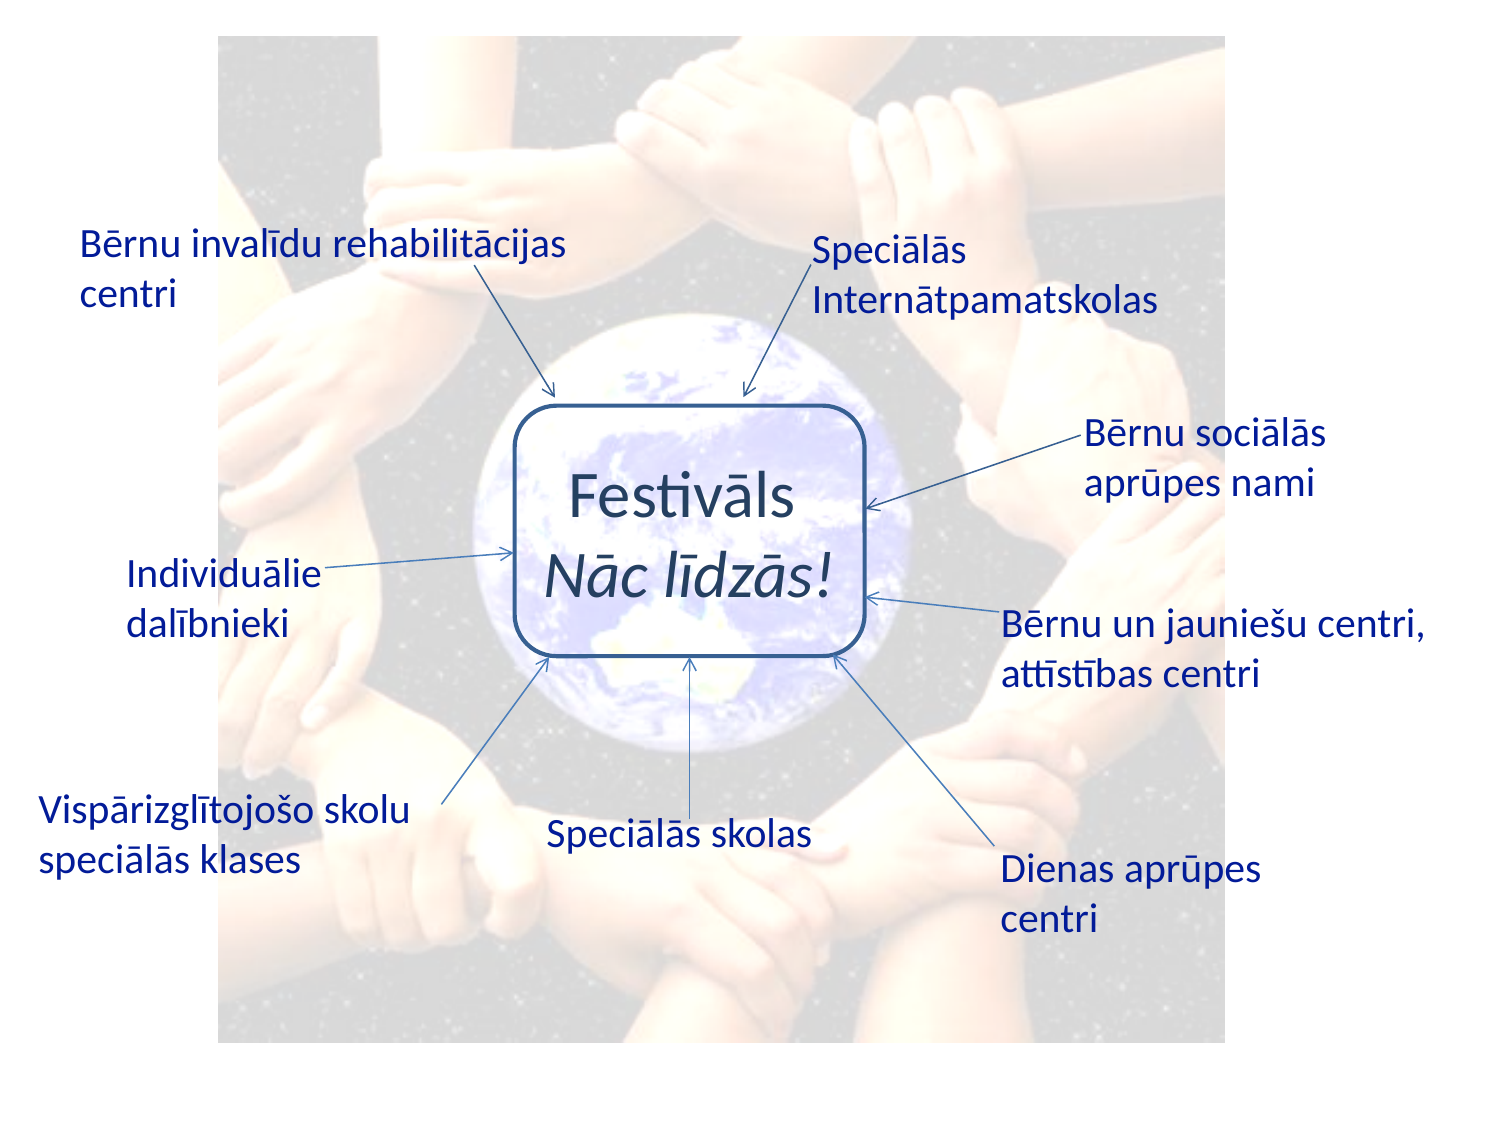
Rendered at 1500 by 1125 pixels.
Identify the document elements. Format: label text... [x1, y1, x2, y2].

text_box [865, 434, 1081, 510]
text_box Individuālie dalībnieki [111, 538, 213, 654]
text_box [817, 669, 1010, 832]
text_box Bērnu invalīdu rehabilitācijas centri [64, 207, 213, 323]
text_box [448, 290, 582, 372]
text_box Bērnu sociālās aprūpes nami [1229, 397, 1379, 512]
text_box Vispārizglītojošo skolu speciālās klases [23, 774, 213, 890]
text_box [710, 296, 844, 365]
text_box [324, 552, 514, 568]
text_box Dienas aprūpes centri [1229, 833, 1376, 948]
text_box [421, 676, 570, 785]
text_box Bērnu un jauniešu centri, attīstības centri [1229, 587, 1471, 703]
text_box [864, 596, 1000, 613]
picture [218, 36, 1225, 1044]
